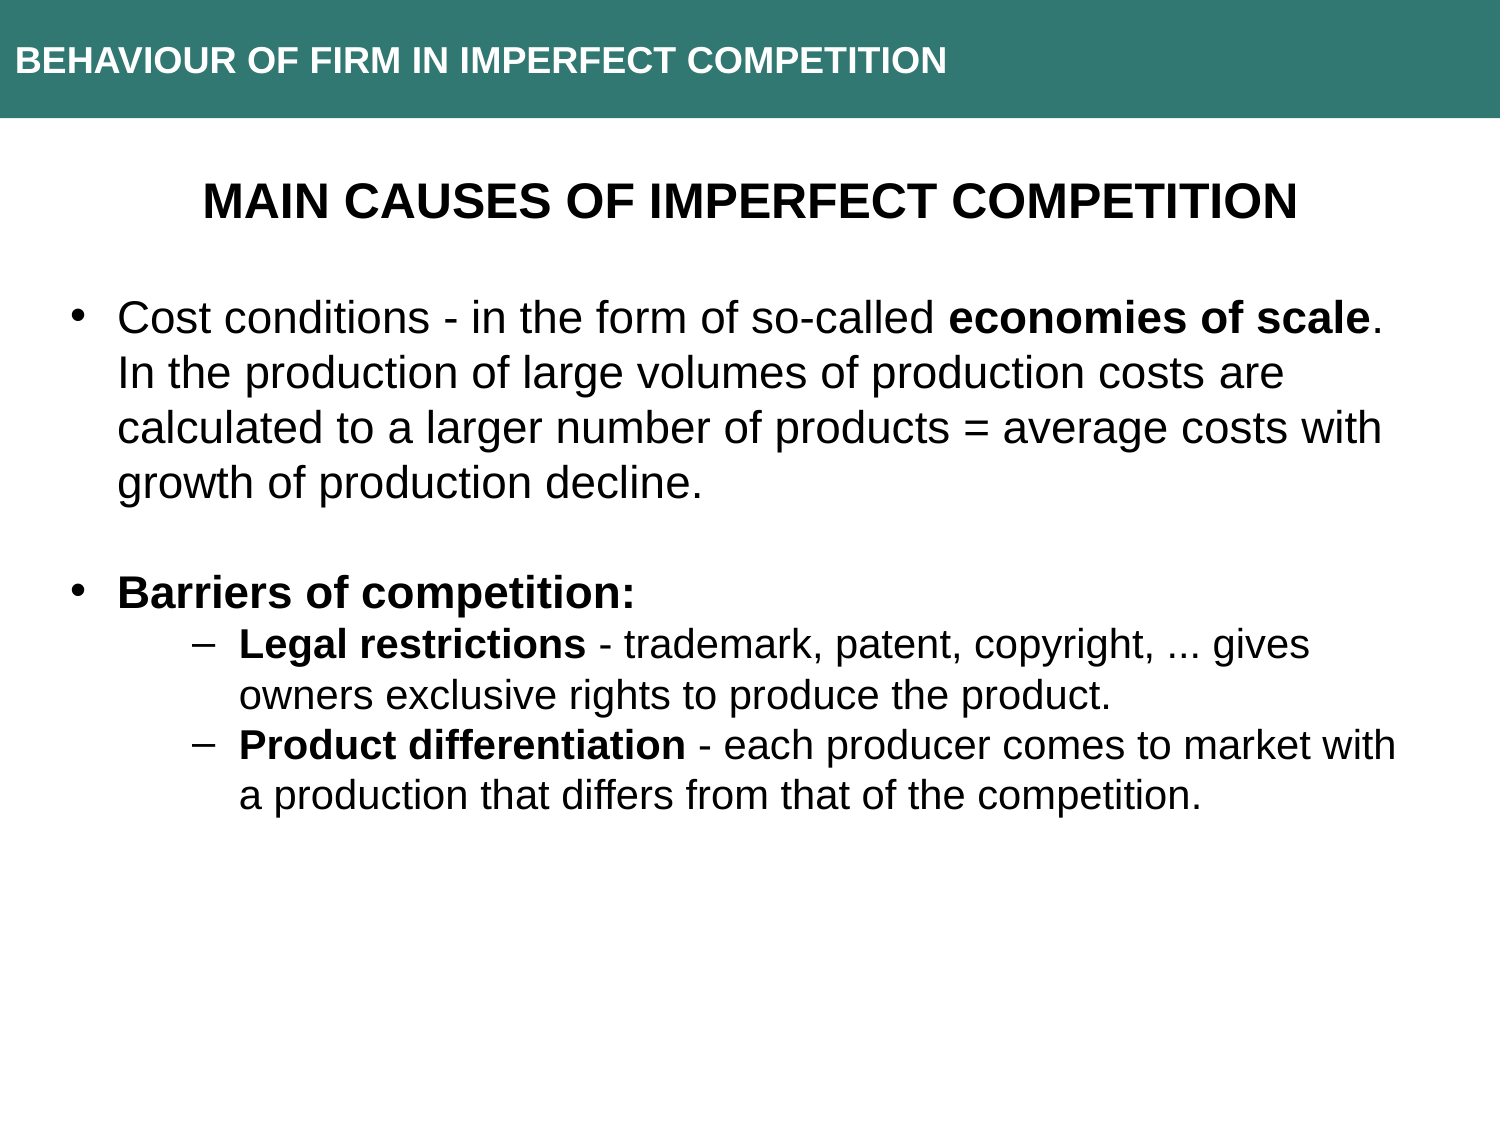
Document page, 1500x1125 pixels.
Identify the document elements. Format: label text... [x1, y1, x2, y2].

text_box BEHAVIOUR OF FIRM IN IMPERFECT COMPETITION [0, 0, 1500, 120]
text_box MAIN CAUSES OF IMPERFECT COMPETITION [55, 161, 1446, 236]
text_box Cost conditions - in the form of so-called economies of scale. In the production of large volumes of production costs are calculated to a larger number of products = average costs with growth of production decline. Barriers of competition: Legal restrictions - trademark, patent, copyright, ... gives owners exclusive rights to produce the product. Product differentiation - each producer comes to market with a production that differs from that of the competition. [55, 280, 1446, 825]
